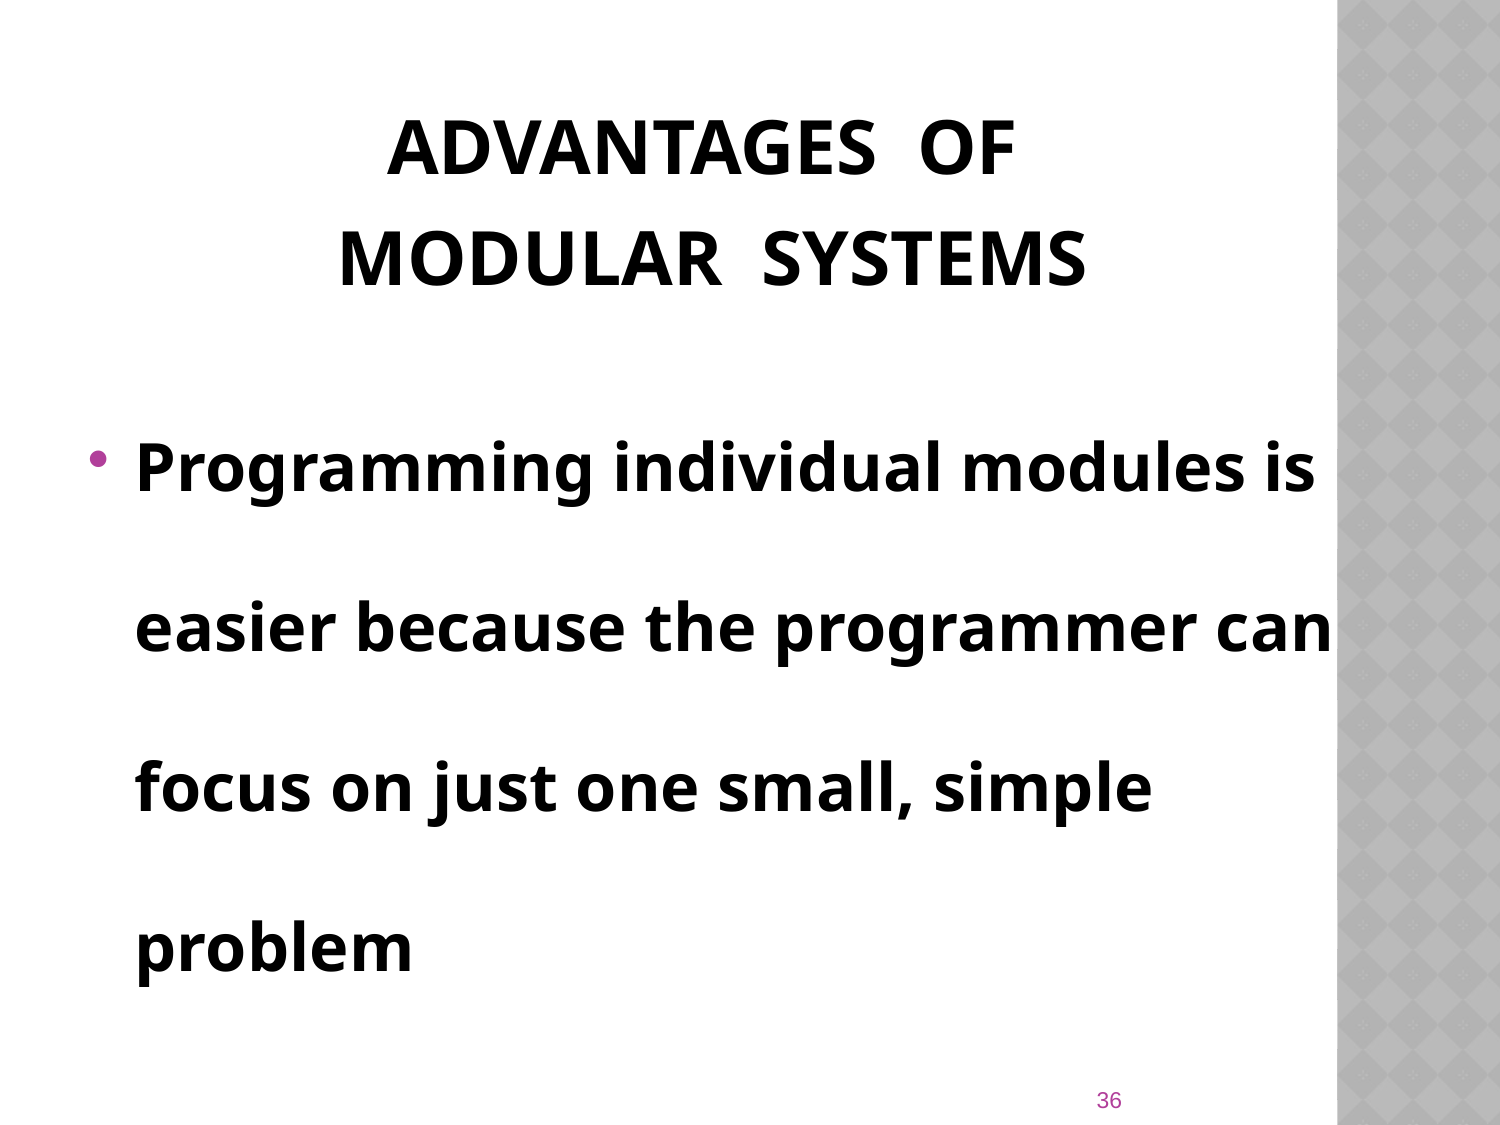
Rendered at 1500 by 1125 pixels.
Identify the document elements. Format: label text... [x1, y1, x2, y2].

title Advantages of Modular Systems [75, 63, 1350, 300]
slide_number 36 [1025, 1075, 1123, 1113]
list Programming individual modules is easier because the programmer can focus on just one small, simple problem [75, 337, 1425, 1025]
